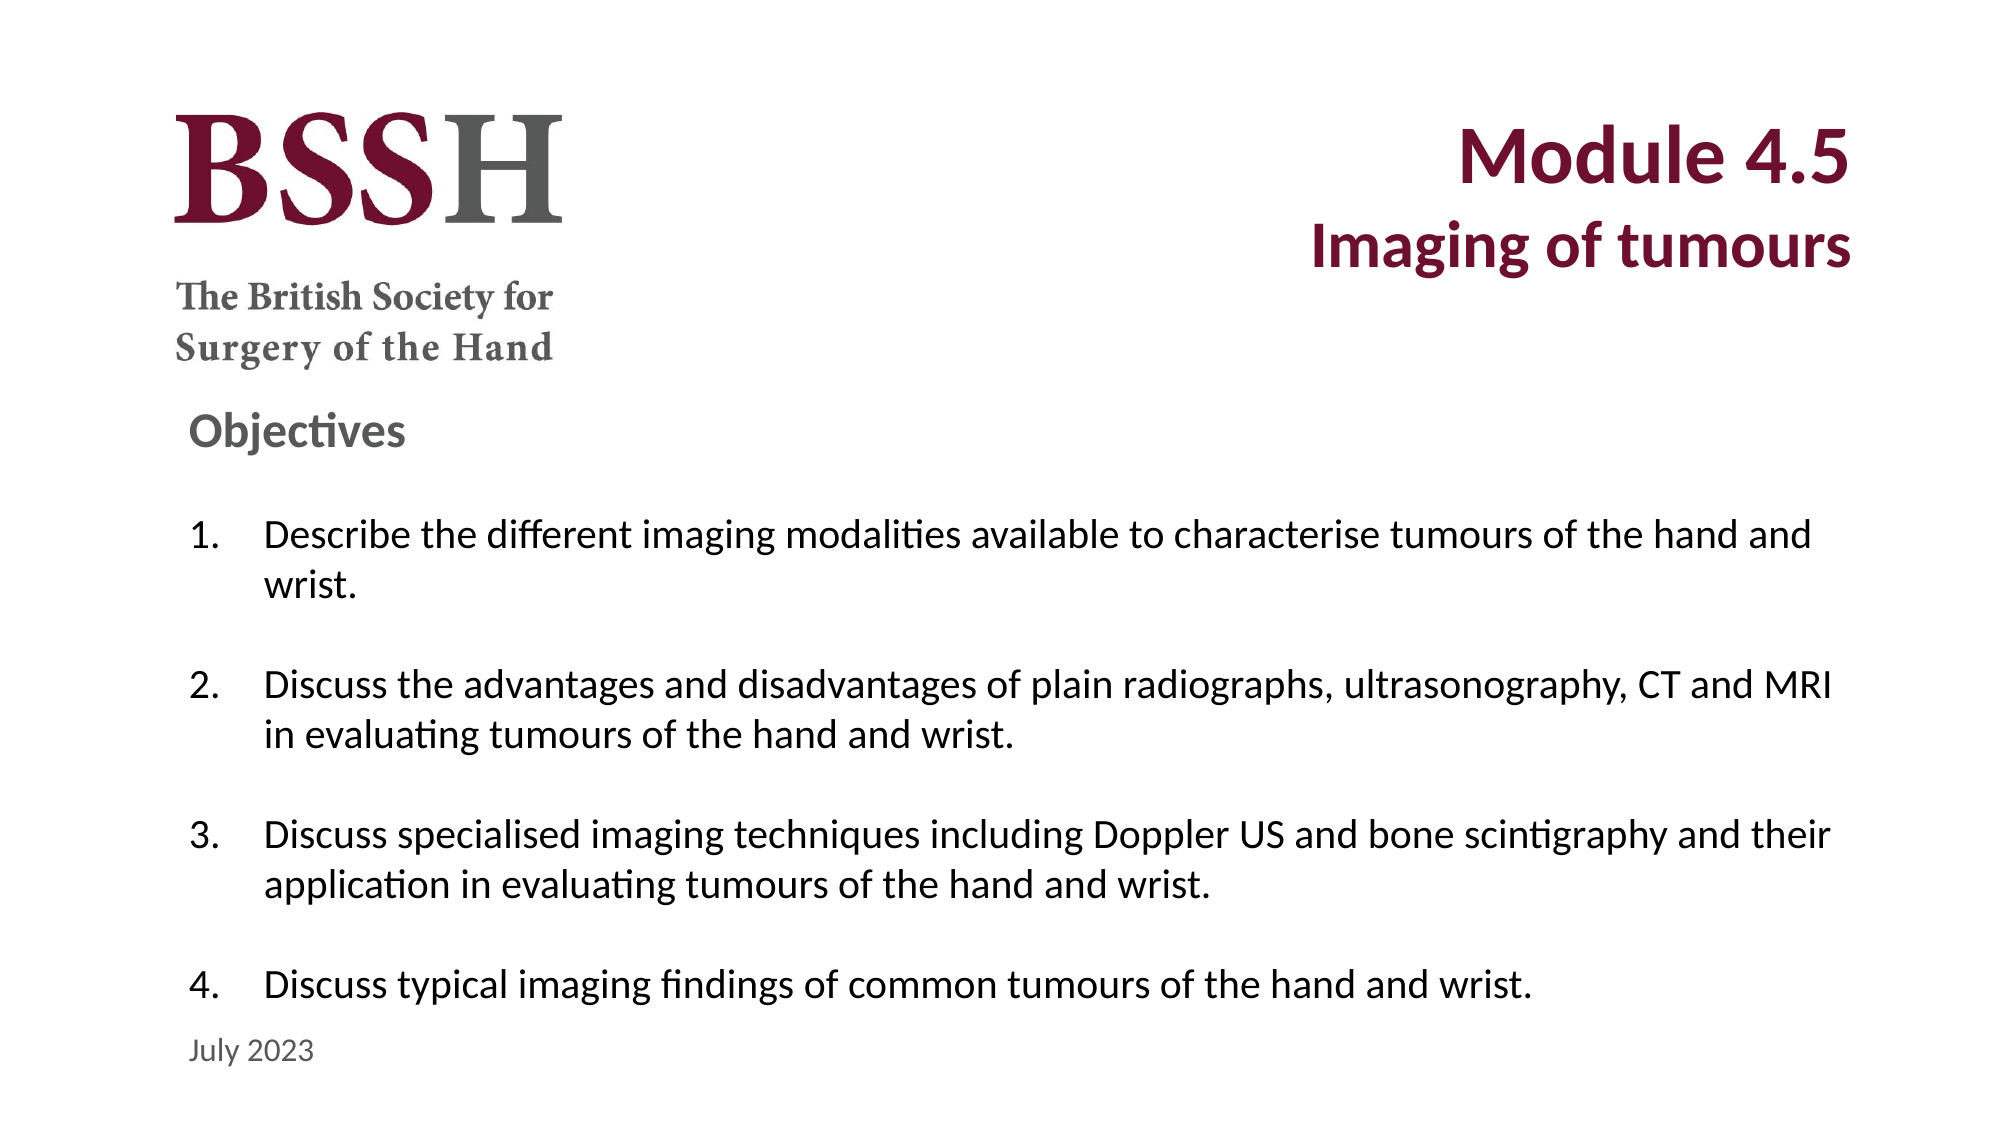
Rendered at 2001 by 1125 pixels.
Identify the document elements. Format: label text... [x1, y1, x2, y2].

text_box Objectives Describe the different imaging modalities available to characterise tumours of the hand and wrist. Discuss the advantages and disadvantages of plain radiographs, ultrasonography, CT and MRI in evaluating tumours of the hand and wrist. Discuss specialised imaging techniques including Doppler US and bone scintigraphy and their application in evaluating tumours of the hand and wrist. Discuss typical imaging findings of common tumours of the hand and wrist. [174, 389, 1850, 1015]
text_box Module 4.5 Imaging of tumours [592, 93, 1868, 288]
picture [174, 112, 562, 370]
text_box July 2023 [174, 1020, 1449, 1076]
